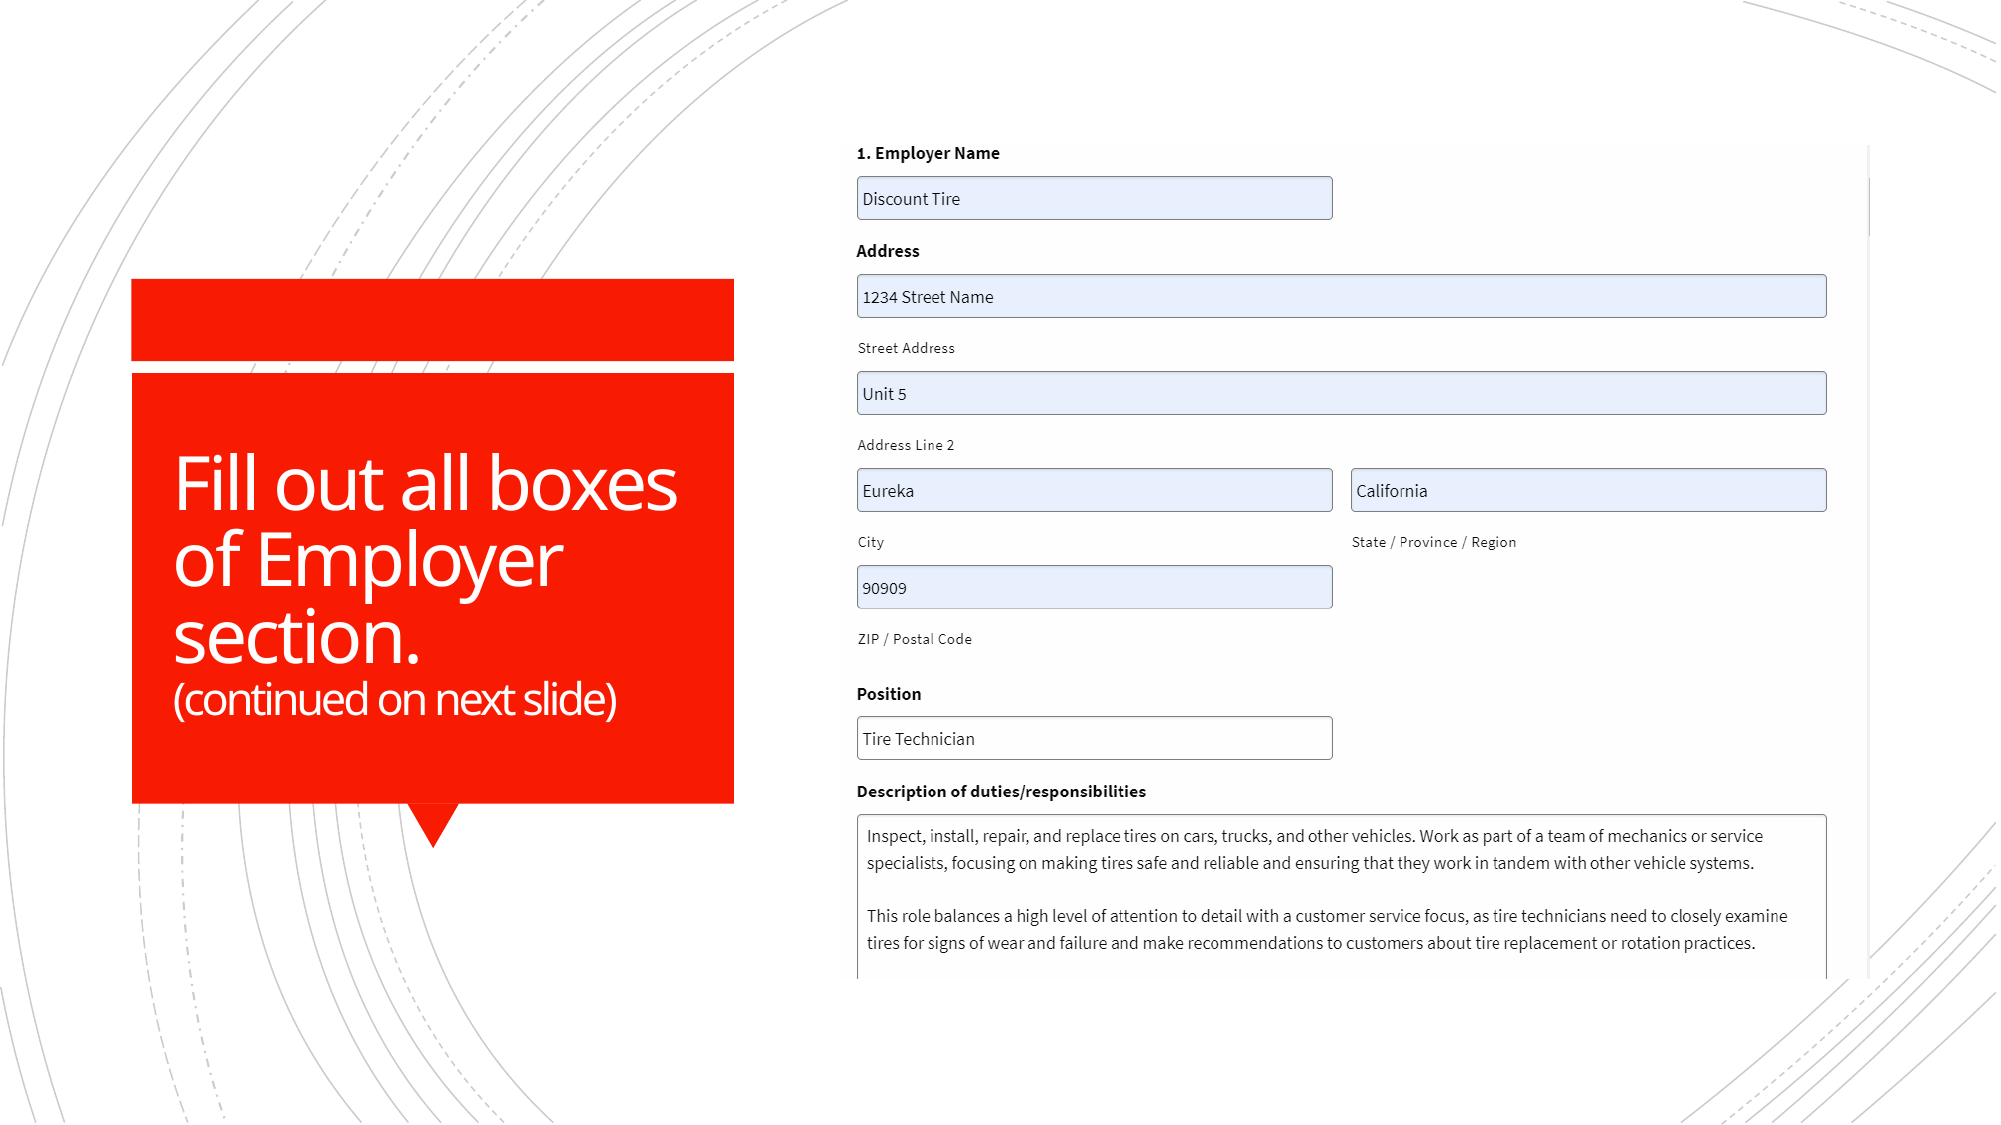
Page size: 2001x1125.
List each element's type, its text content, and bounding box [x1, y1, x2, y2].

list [839, 145, 1871, 980]
title Fill out all boxes of Employer section. (continued on next slide) [135, 385, 720, 789]
